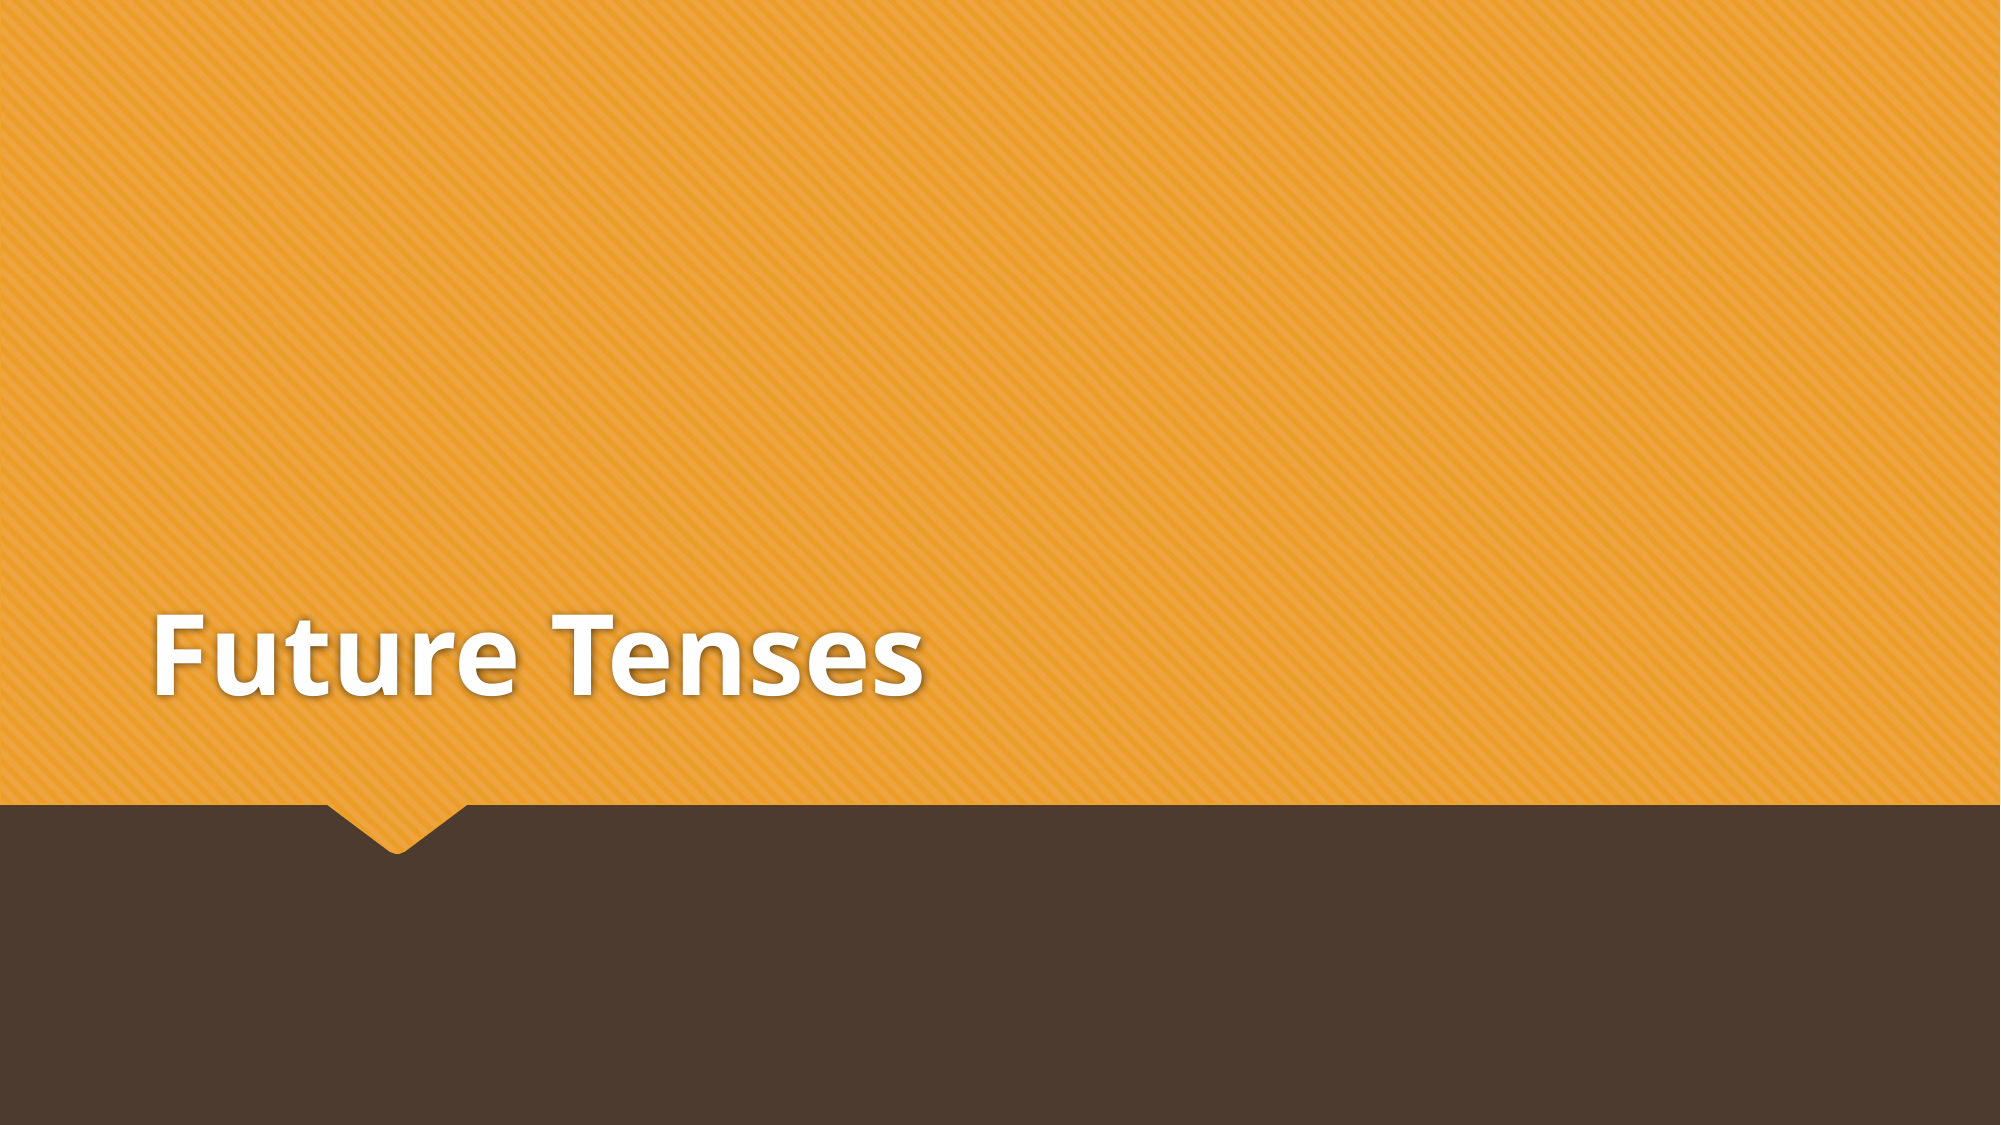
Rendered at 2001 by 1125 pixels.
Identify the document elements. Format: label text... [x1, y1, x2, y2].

title Future Tenses [132, 237, 1868, 726]
